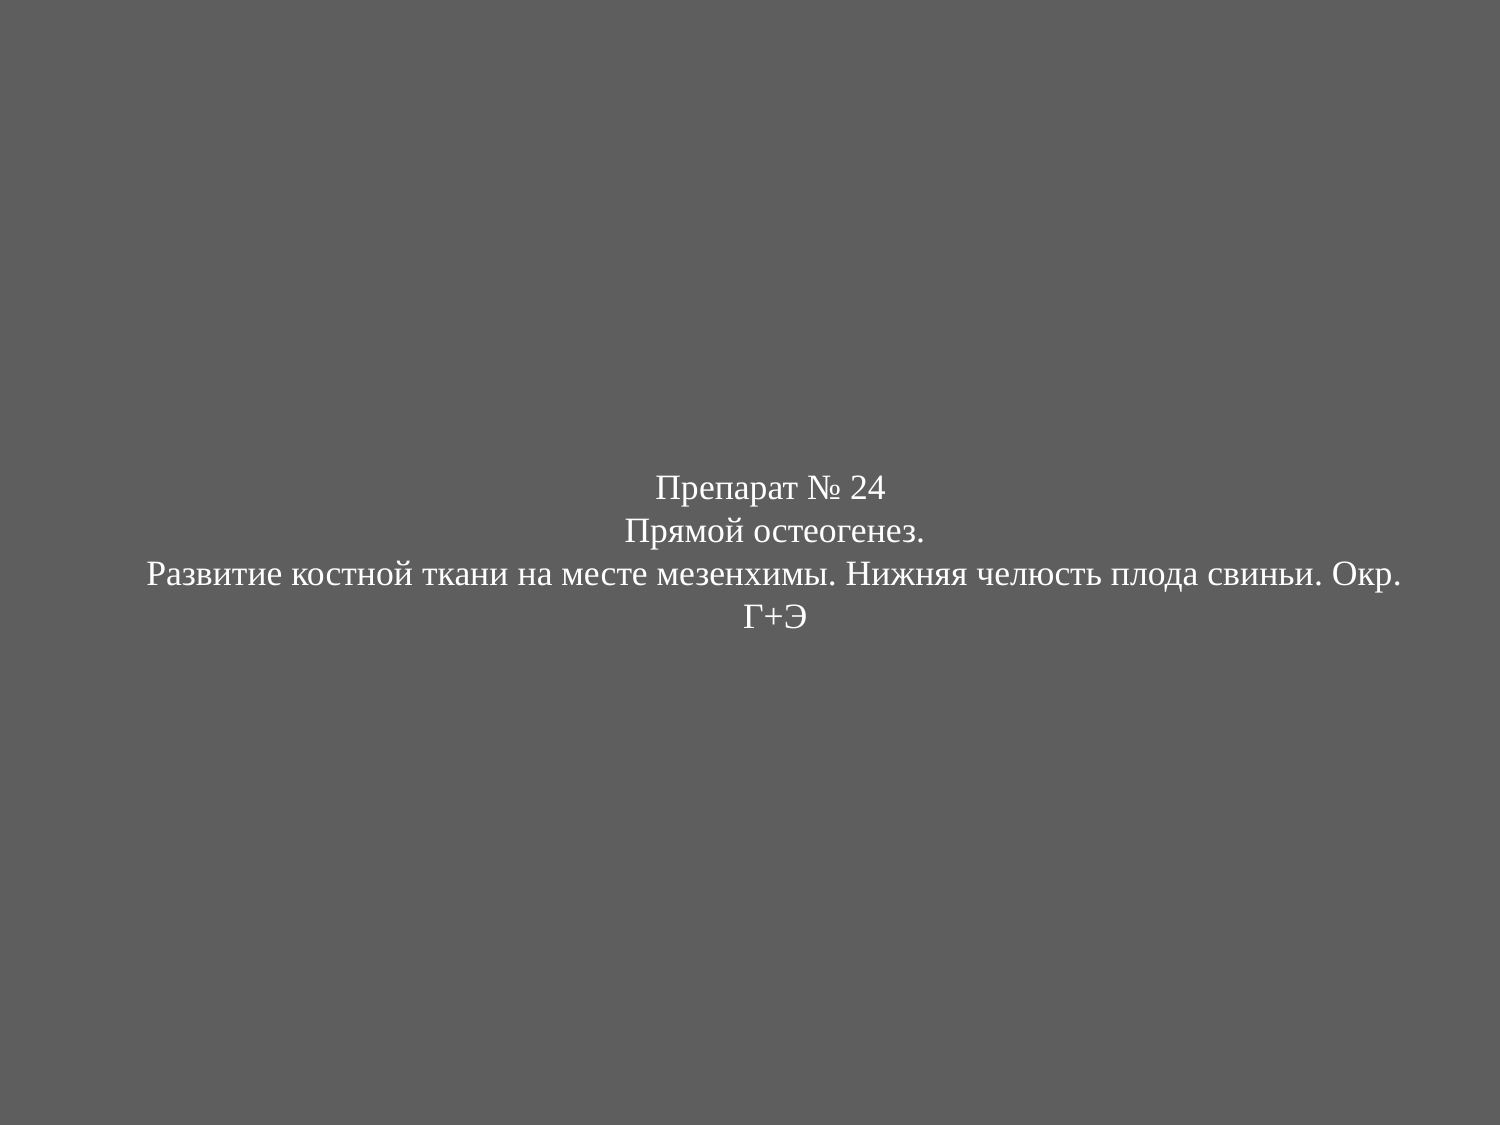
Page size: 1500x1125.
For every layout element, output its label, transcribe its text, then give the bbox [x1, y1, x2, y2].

title Препарат № 24 Прямой остеогенез. Развитие костной ткани на месте мезенхимы. Нижняя челюсть плода свиньи. Окр. Г+Э [100, 456, 1451, 644]
